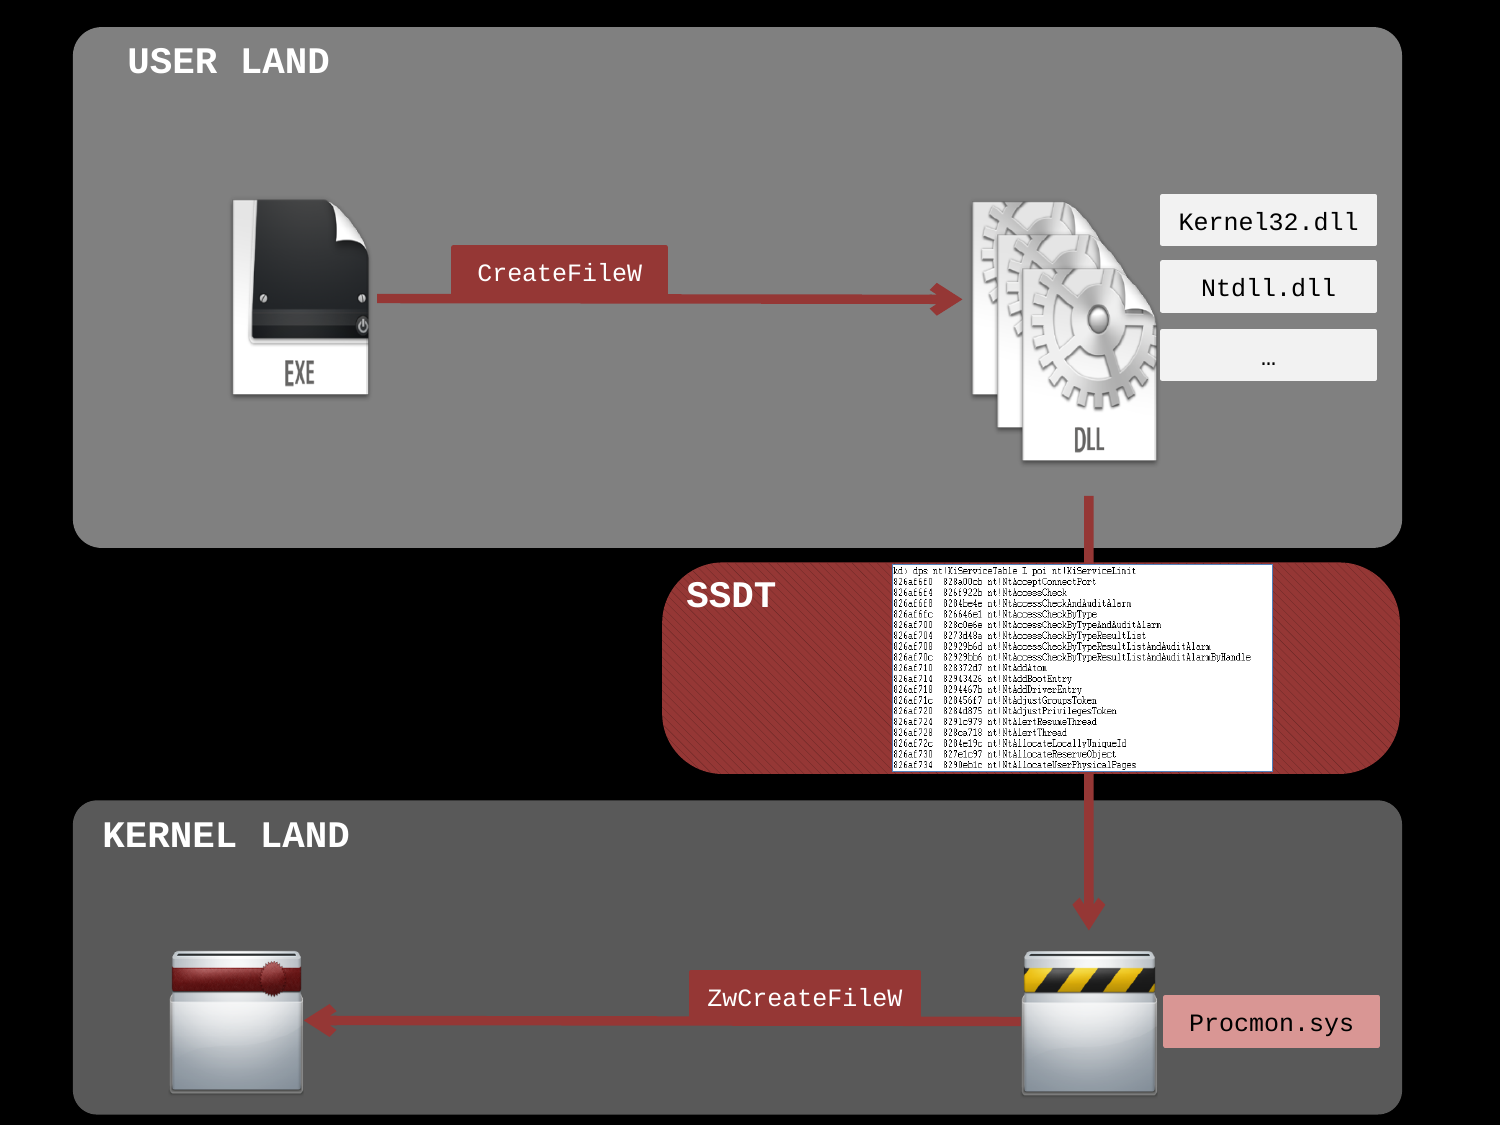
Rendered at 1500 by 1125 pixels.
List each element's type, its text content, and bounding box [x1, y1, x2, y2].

picture [168, 930, 305, 1111]
text_box ZwCreateFileW [691, 972, 919, 1018]
text_box Procmon.sys [1165, 997, 1378, 1046]
picture [892, 564, 1274, 773]
picture [1020, 930, 1158, 1113]
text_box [74, 28, 1401, 547]
text_box [1093, 802, 1401, 1113]
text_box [661, 562, 893, 775]
text_box KERNEL LAND [87, 802, 463, 863]
text_box [75, 802, 1084, 1113]
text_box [1273, 562, 1401, 775]
